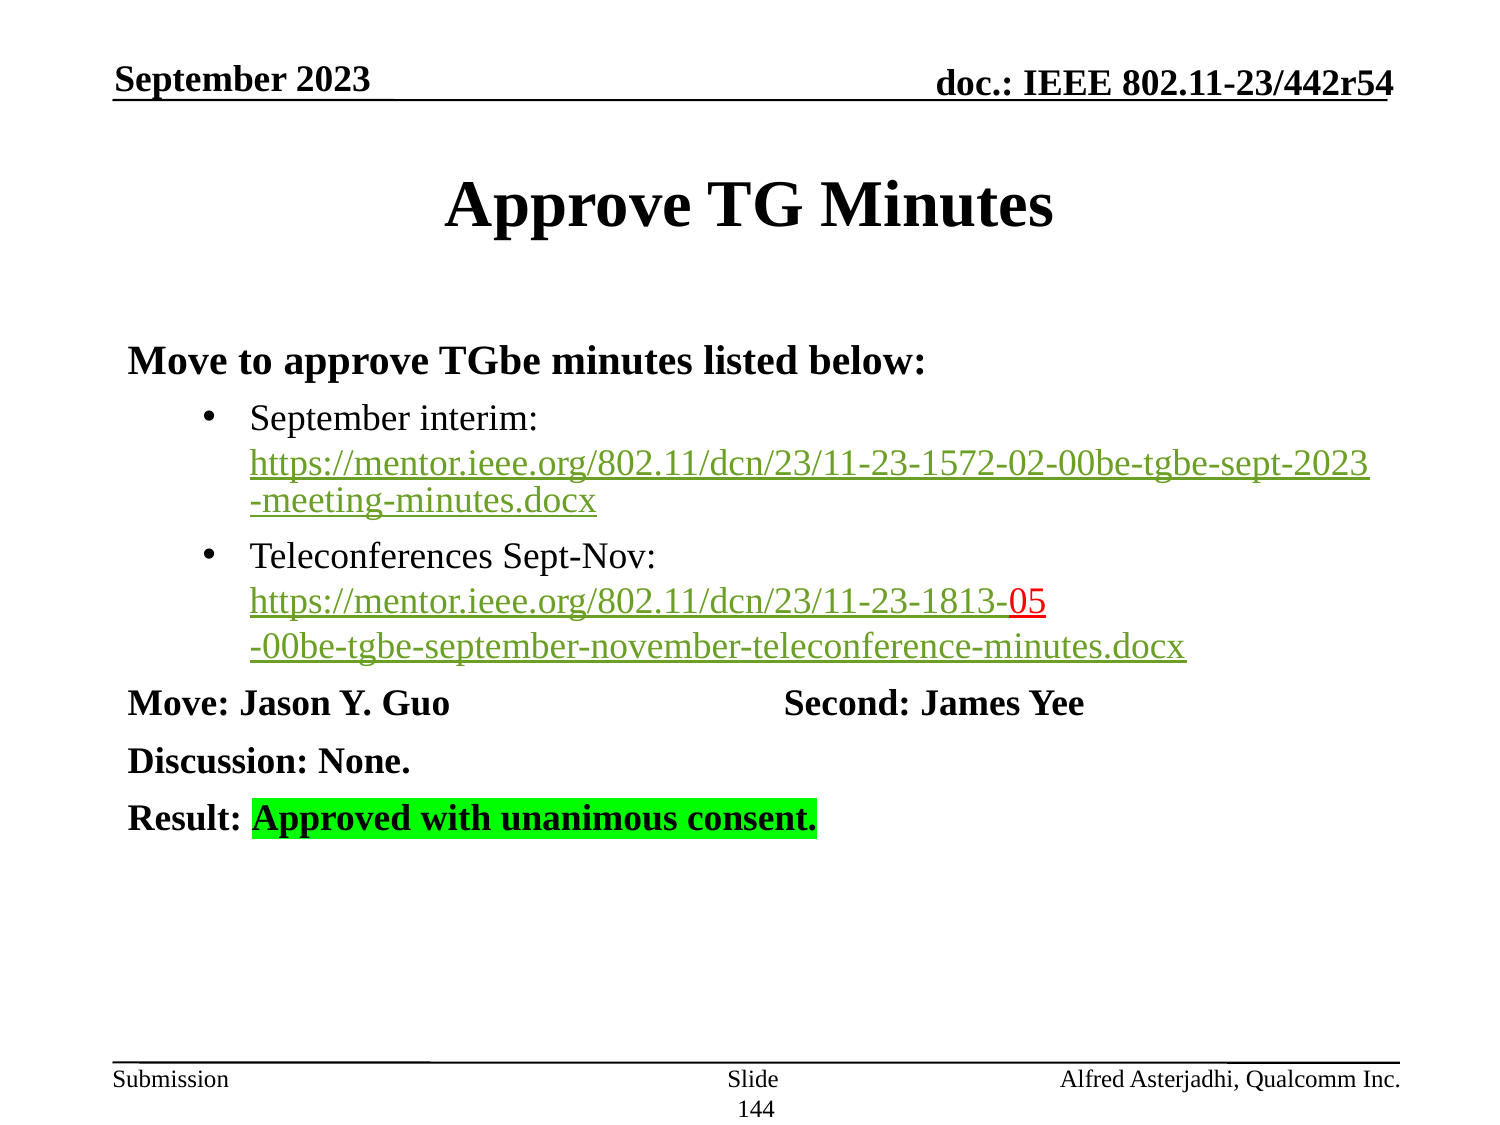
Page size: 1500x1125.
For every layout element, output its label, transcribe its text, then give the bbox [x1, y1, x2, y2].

list Move to approve TGbe minutes listed below: September interim: https://mentor.ieee.org/802.11/dcn/23/11-23-1572-02-00be-tgbe-sept-2023-meeting-minutes.docx Teleconferences Sept-Nov: https://mentor.ieee.org/802.11/dcn/23/11-23-1813-05-00be-tgbe-september-november-teleconference-minutes.docx Move: Jason Y. Guo Second: James Yee Discussion: None. Result: Approved with unanimous consent. [112, 324, 1388, 1051]
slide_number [114, 54, 423, 100]
slide_number Slide 144 [712, 1061, 800, 1123]
title Approve TG Minutes [112, 112, 1388, 288]
footer Alfred Asterjadhi, Qualcomm Inc. [878, 1061, 1402, 1093]
